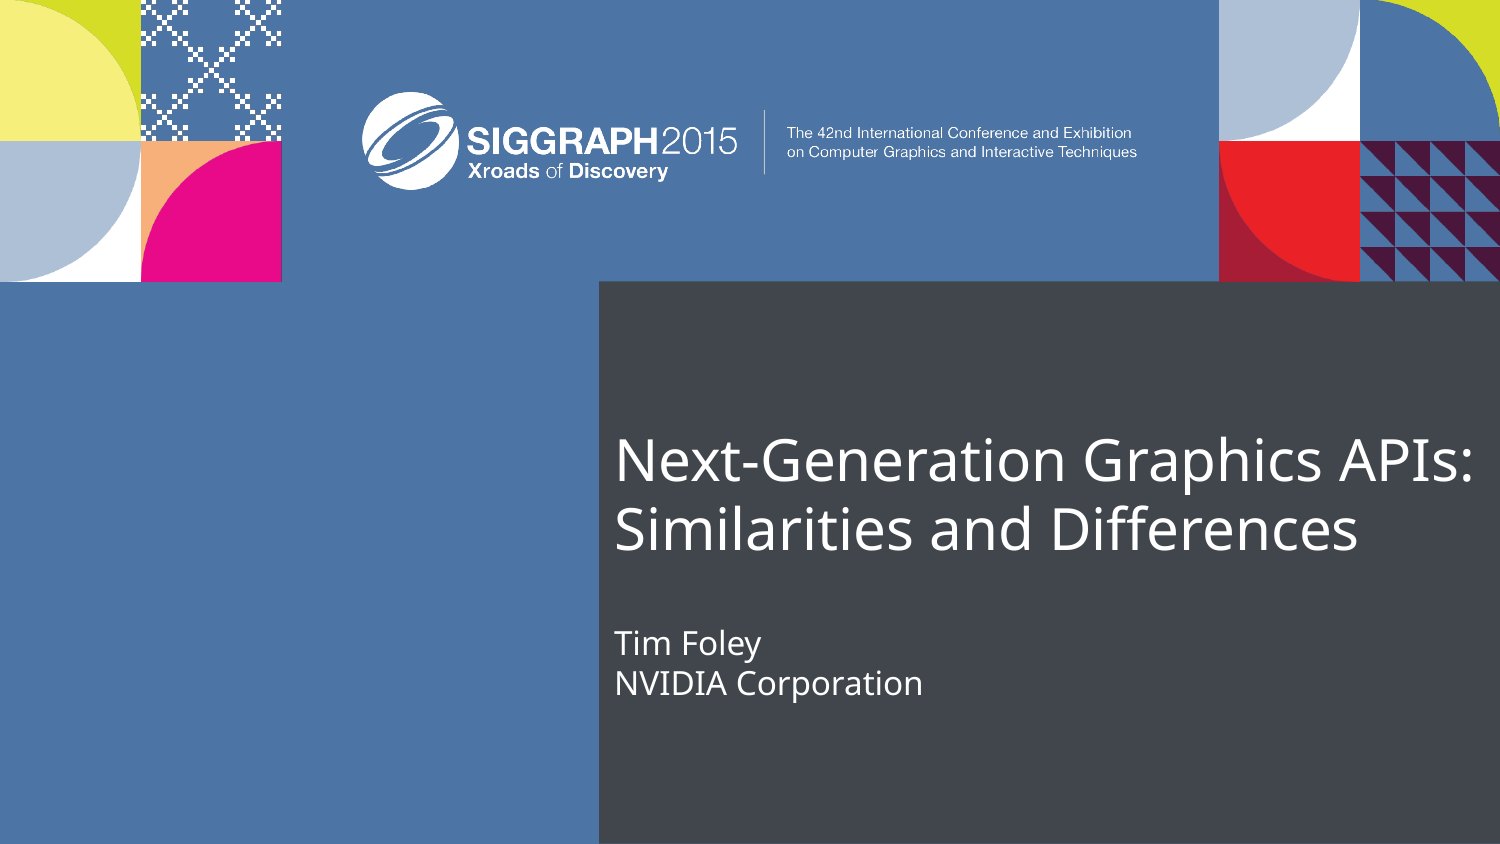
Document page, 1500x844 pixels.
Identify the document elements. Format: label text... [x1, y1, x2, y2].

picture [0, 0, 1500, 282]
title Next-Generation Graphics APIs: Similarities and Differences Tim Foley NVIDIA Corporation [599, 289, 1500, 844]
